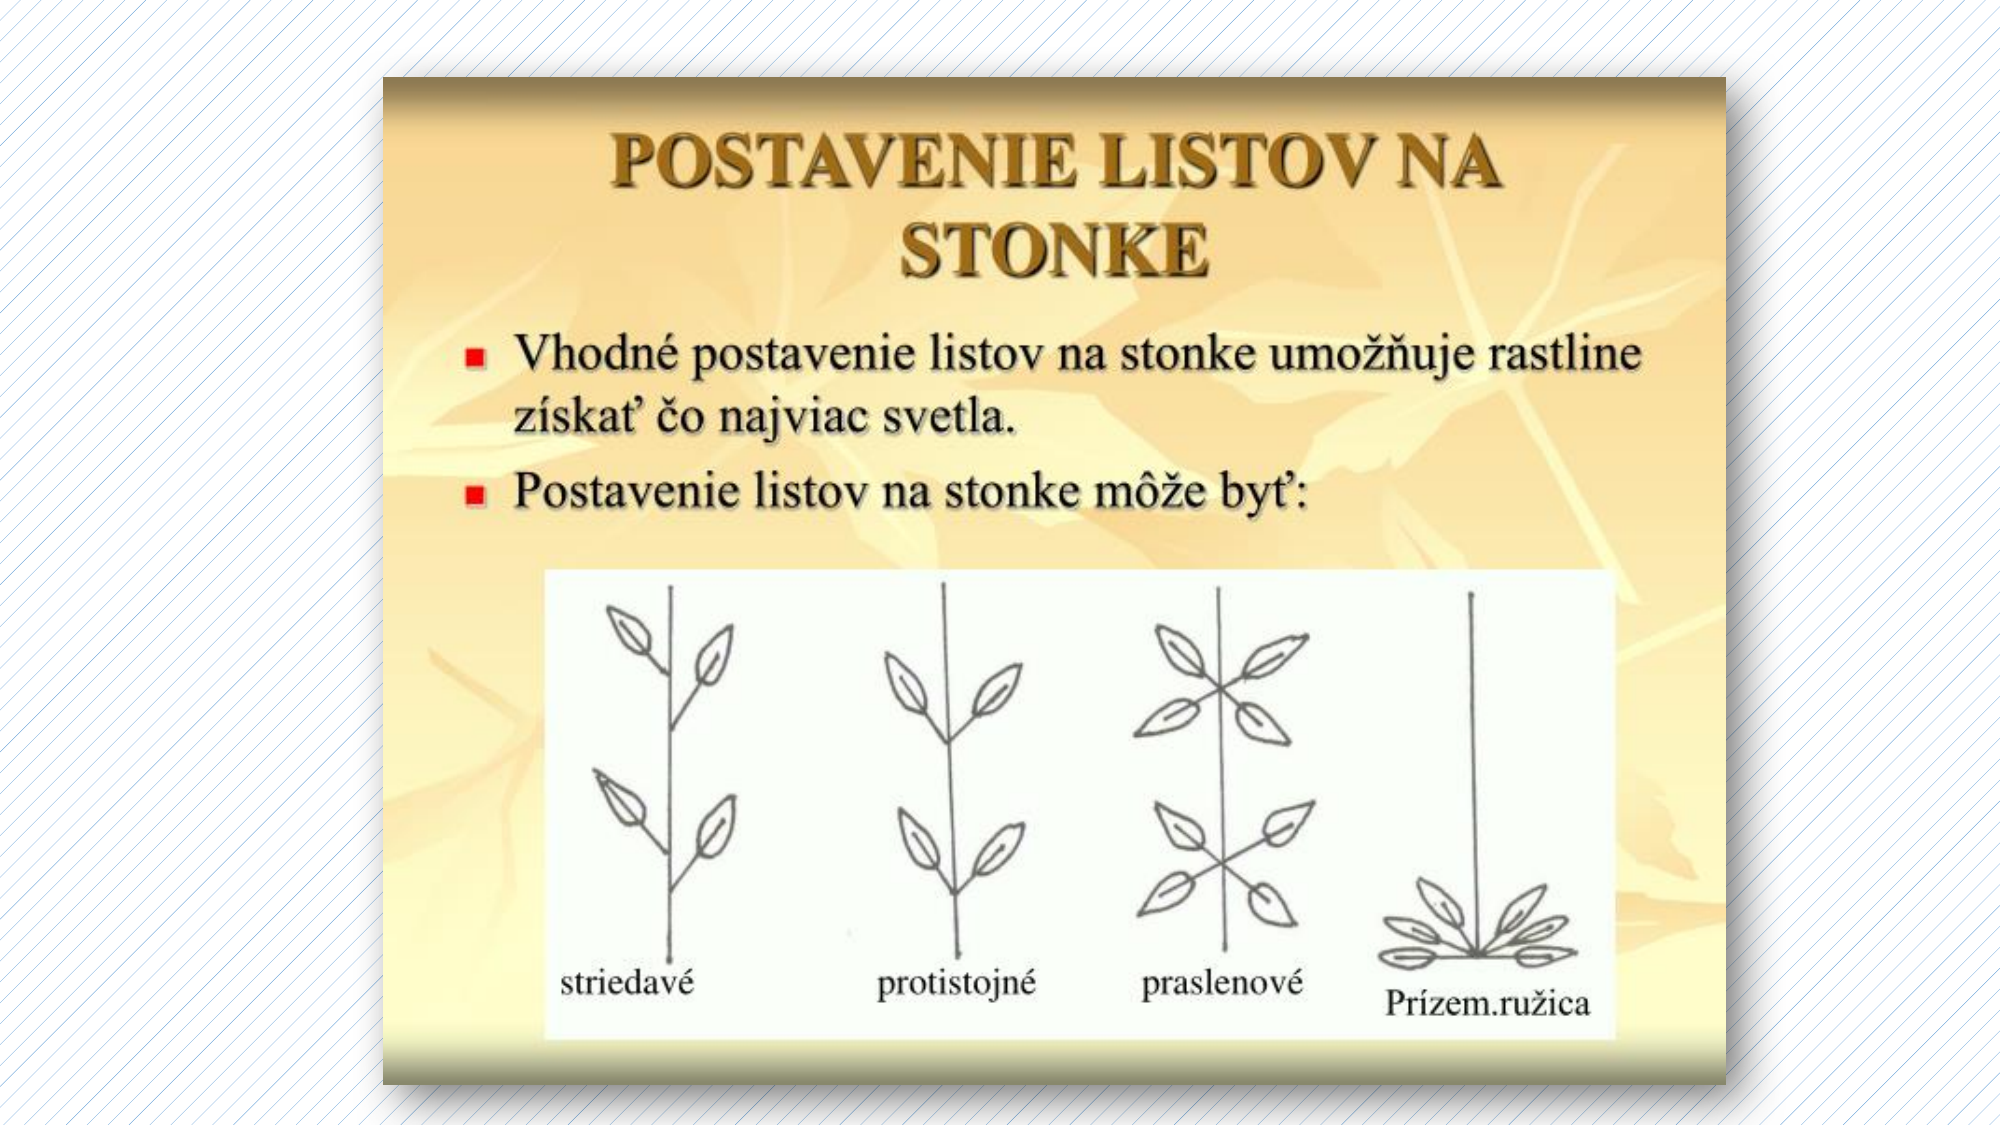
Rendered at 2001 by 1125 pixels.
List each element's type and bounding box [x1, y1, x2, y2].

picture [383, 77, 1726, 1085]
